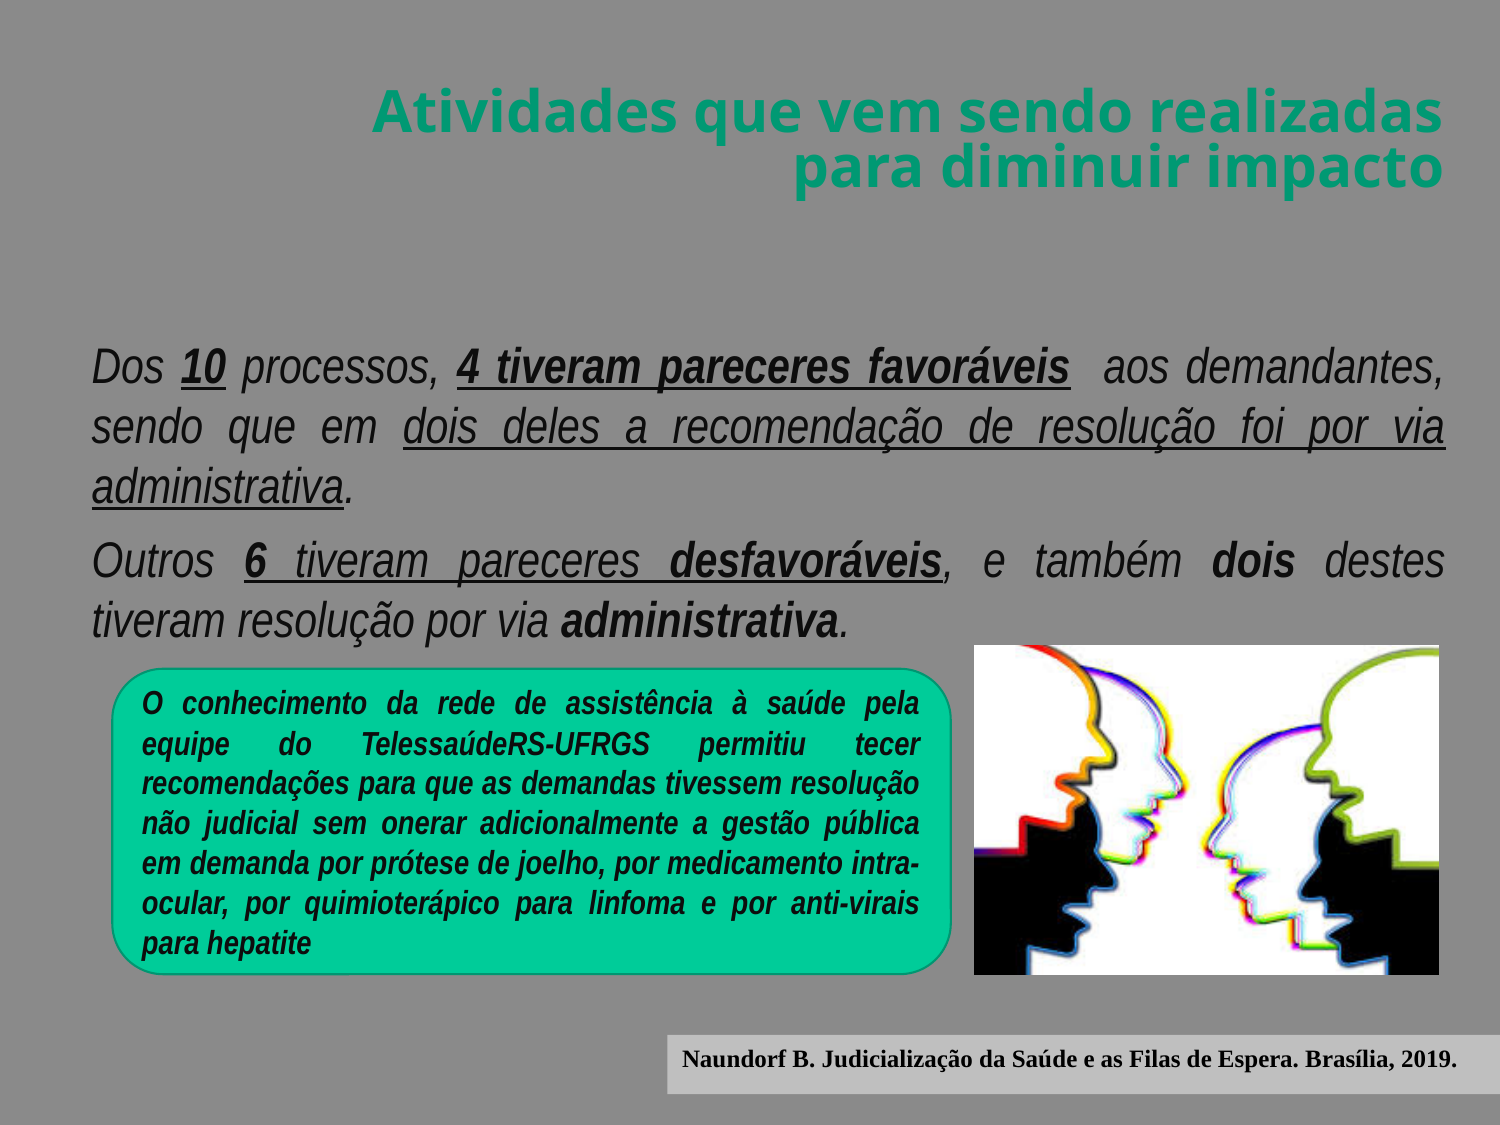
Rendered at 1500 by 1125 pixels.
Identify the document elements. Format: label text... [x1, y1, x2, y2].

list Dos 10 processos, 4 tiveram pareceres favoráveis aos demandantes, sendo que em dois deles a recomendação de resolução foi por via administrativa. Outros 6 tiveram pareceres desfavoráveis, e também dois destes tiveram resolução por via administrativa. [76, 326, 1461, 1005]
title Atividades que vem sendo realizadas para diminuir impacto [265, 31, 1459, 256]
text_box O conhecimento da rede de assistência à saúde pela equipe do TelessaúdeRS-UFRGS permitiu tecer recomendações para que as demandas tivessem resolução não judicial sem onerar adicionalmente a gestão pública em demanda por prótese de joelho, por medicamento intra-ocular, por quimioterápico para linfoma e por anti-virais para hepatite [111, 667, 952, 976]
picture [974, 645, 1440, 975]
